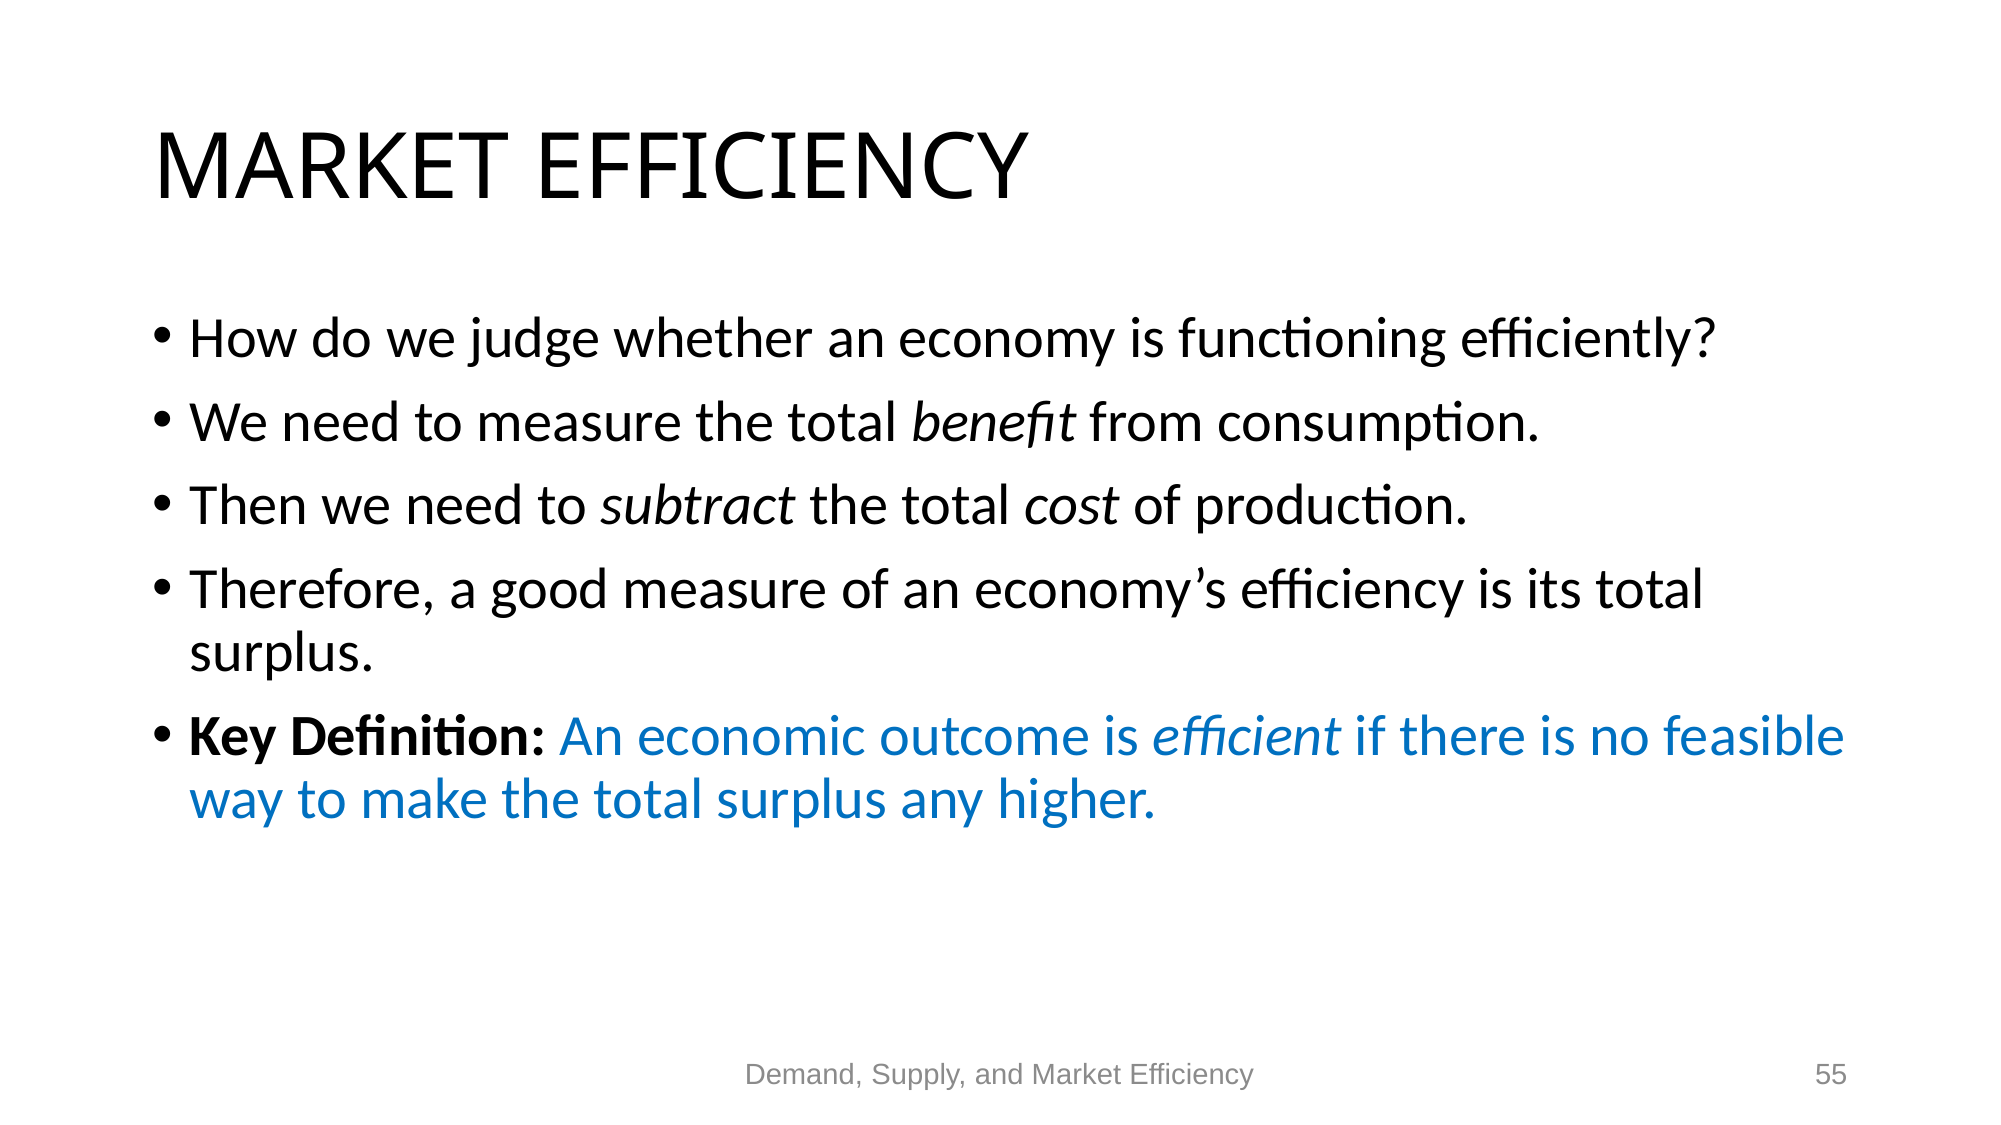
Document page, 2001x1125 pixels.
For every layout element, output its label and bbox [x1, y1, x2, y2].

list [137, 299, 1863, 1014]
title [137, 59, 1863, 278]
footer [662, 1042, 1338, 1103]
slide_number [1412, 1042, 1863, 1103]
